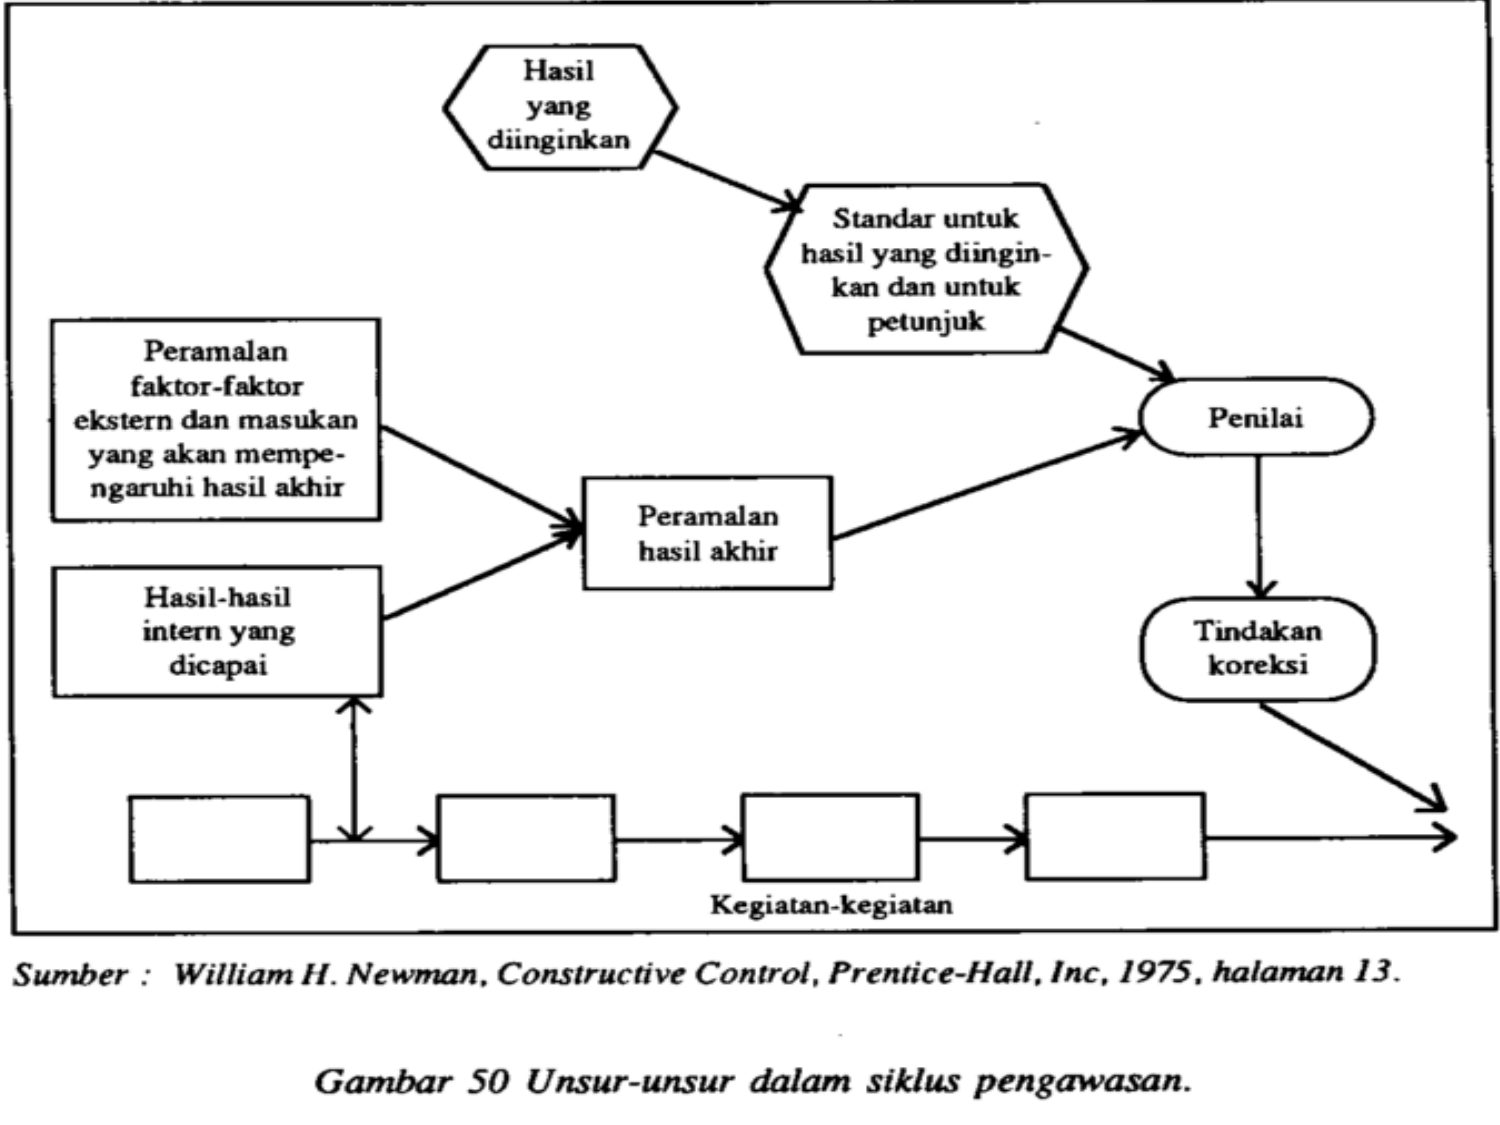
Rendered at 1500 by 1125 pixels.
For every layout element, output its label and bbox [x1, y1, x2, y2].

list [0, 0, 1500, 1125]
